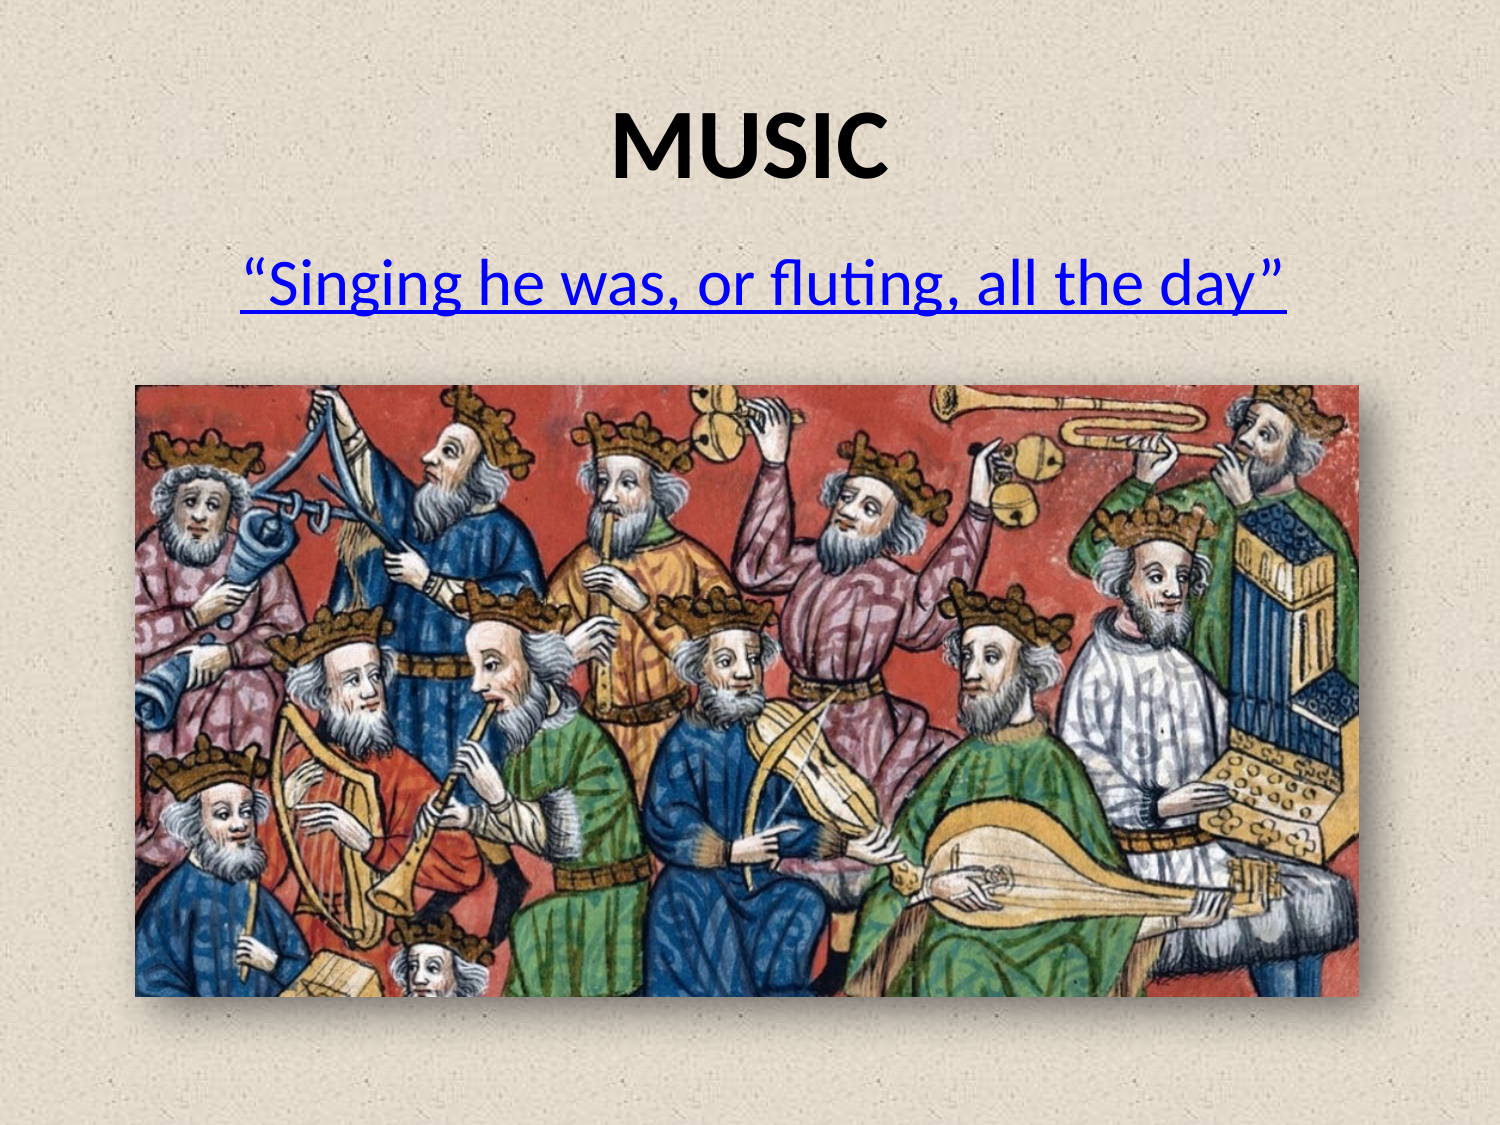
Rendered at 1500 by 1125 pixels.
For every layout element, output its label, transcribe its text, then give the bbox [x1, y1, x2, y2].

list “Singing he was, or fluting, all the day” [88, 231, 1439, 367]
picture [0, 0, 1500, 1125]
title MUSIC [75, 45, 1425, 233]
